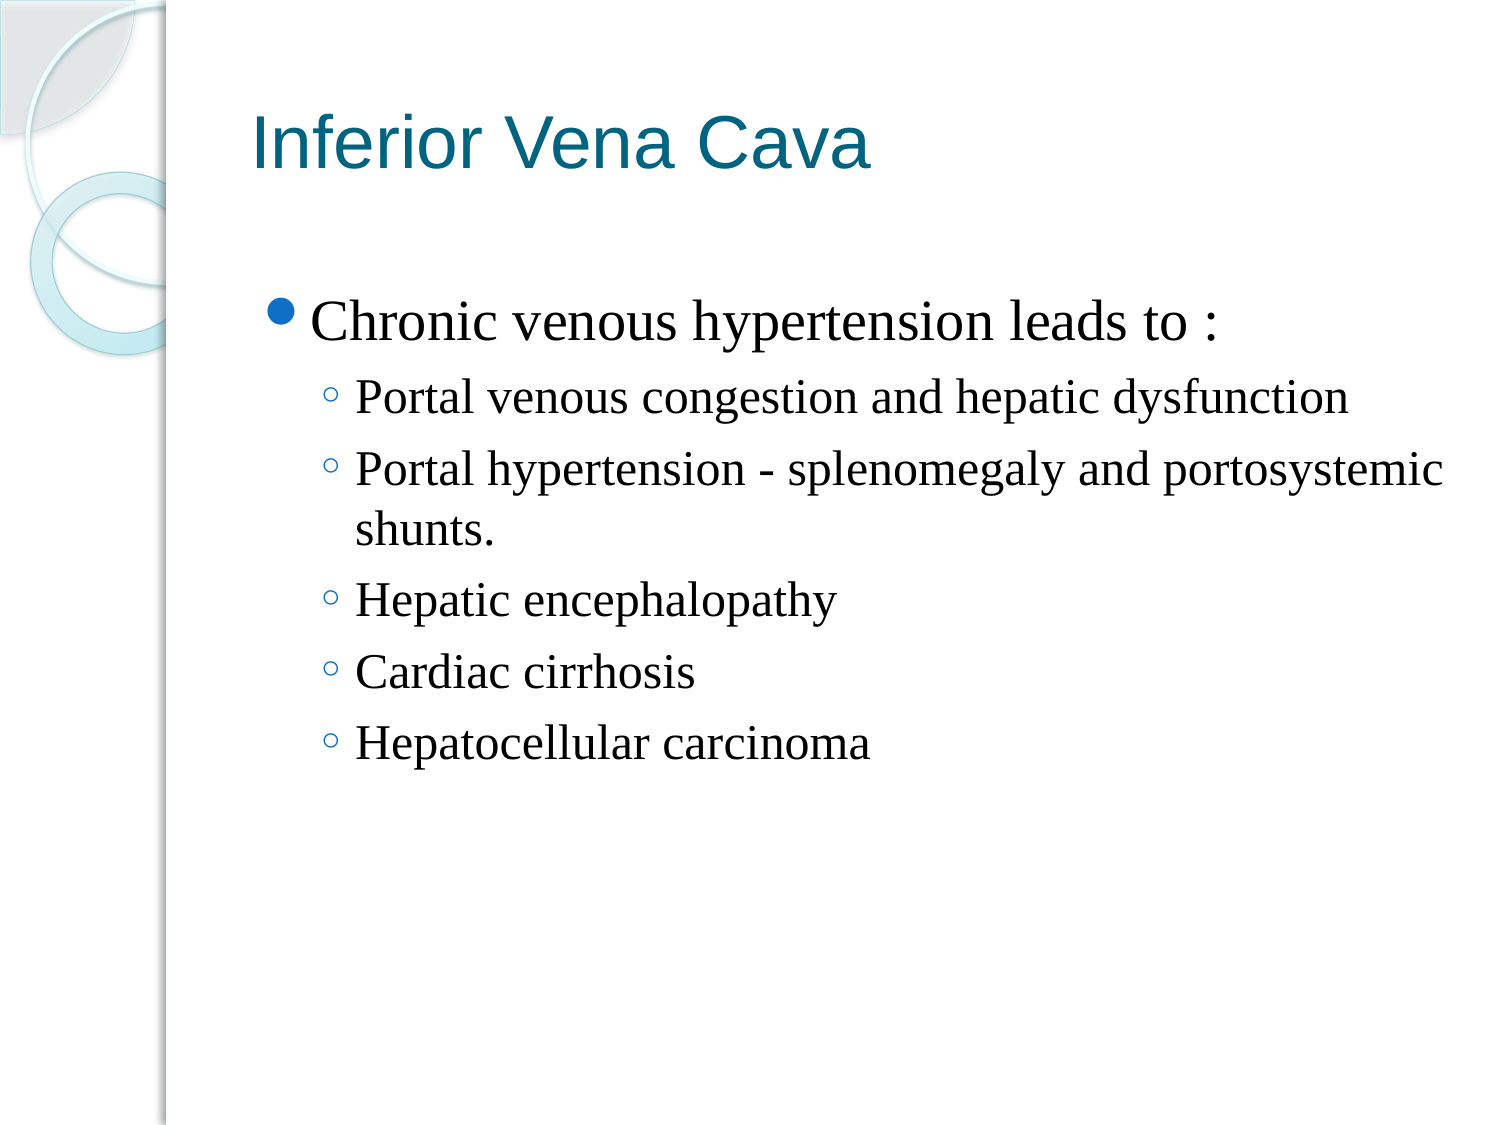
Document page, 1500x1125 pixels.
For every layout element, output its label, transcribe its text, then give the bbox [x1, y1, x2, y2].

list Chronic venous hypertension leads to : Portal venous congestion and hepatic dysfunction Portal hypertension - splenomegaly and portosystemic shunts. Hepatic encephalopathy Cardiac cirrhosis Hepatocellular carcinoma [235, 275, 1466, 1063]
title Inferior Vena Cava [235, 45, 1466, 233]
